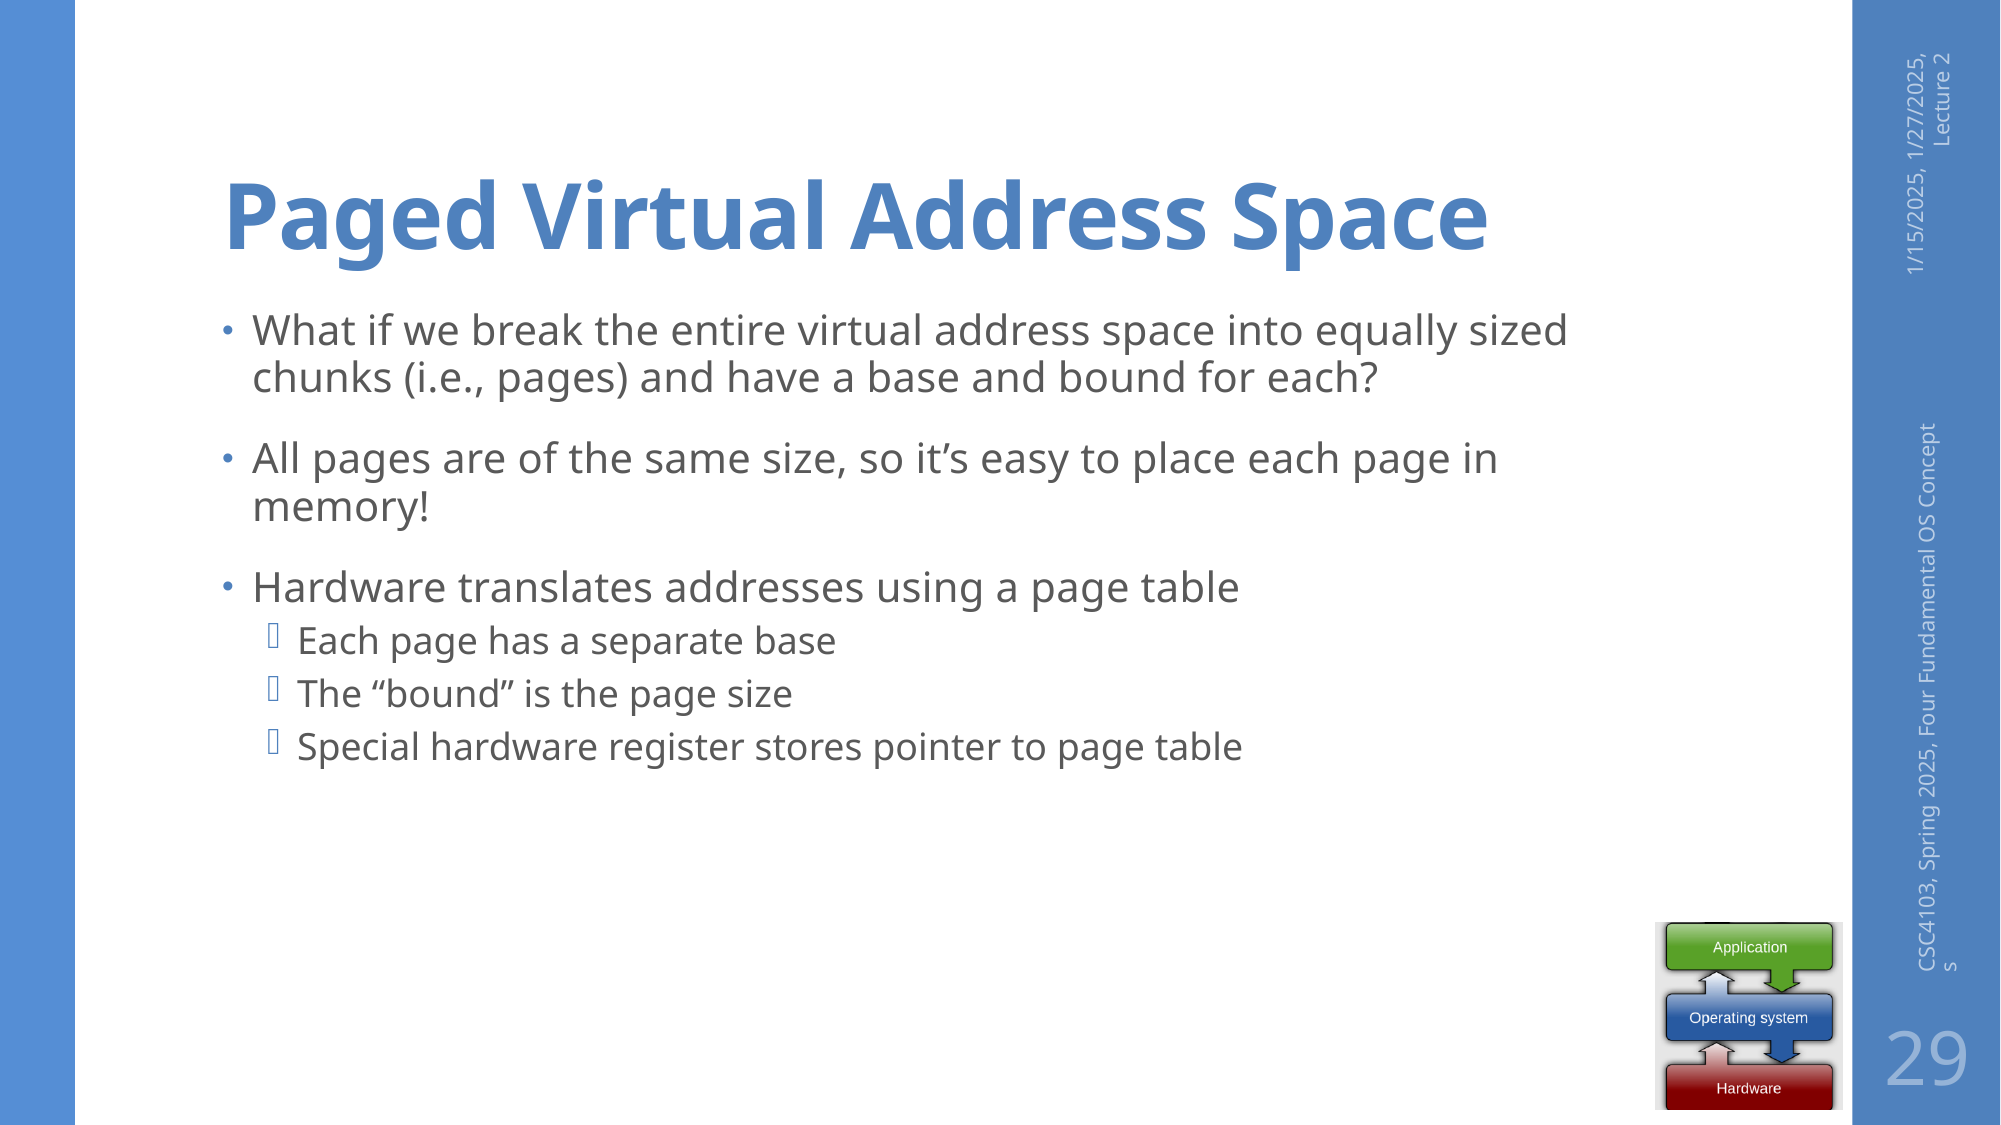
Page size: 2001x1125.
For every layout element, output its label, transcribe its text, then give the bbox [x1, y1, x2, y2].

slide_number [1897, 37, 1958, 351]
list What if we break the entire virtual address space into equally sized chunks (i.e., pages) and have a base and bound for each? All pages are of the same size, so it’s easy to place each page in memory! Hardware translates addresses using a page table Each page has a separate base The “bound” is the page size Special hardware register stores pointer to page table [206, 299, 1617, 1014]
title Paged Virtual Address Space [206, 48, 1797, 278]
picture [1655, 922, 1843, 1110]
slide_number 29 [1852, 1012, 2000, 1110]
footer CSC4103, Spring 2025, Four Fundamental OS Concepts [1897, 400, 1958, 988]
